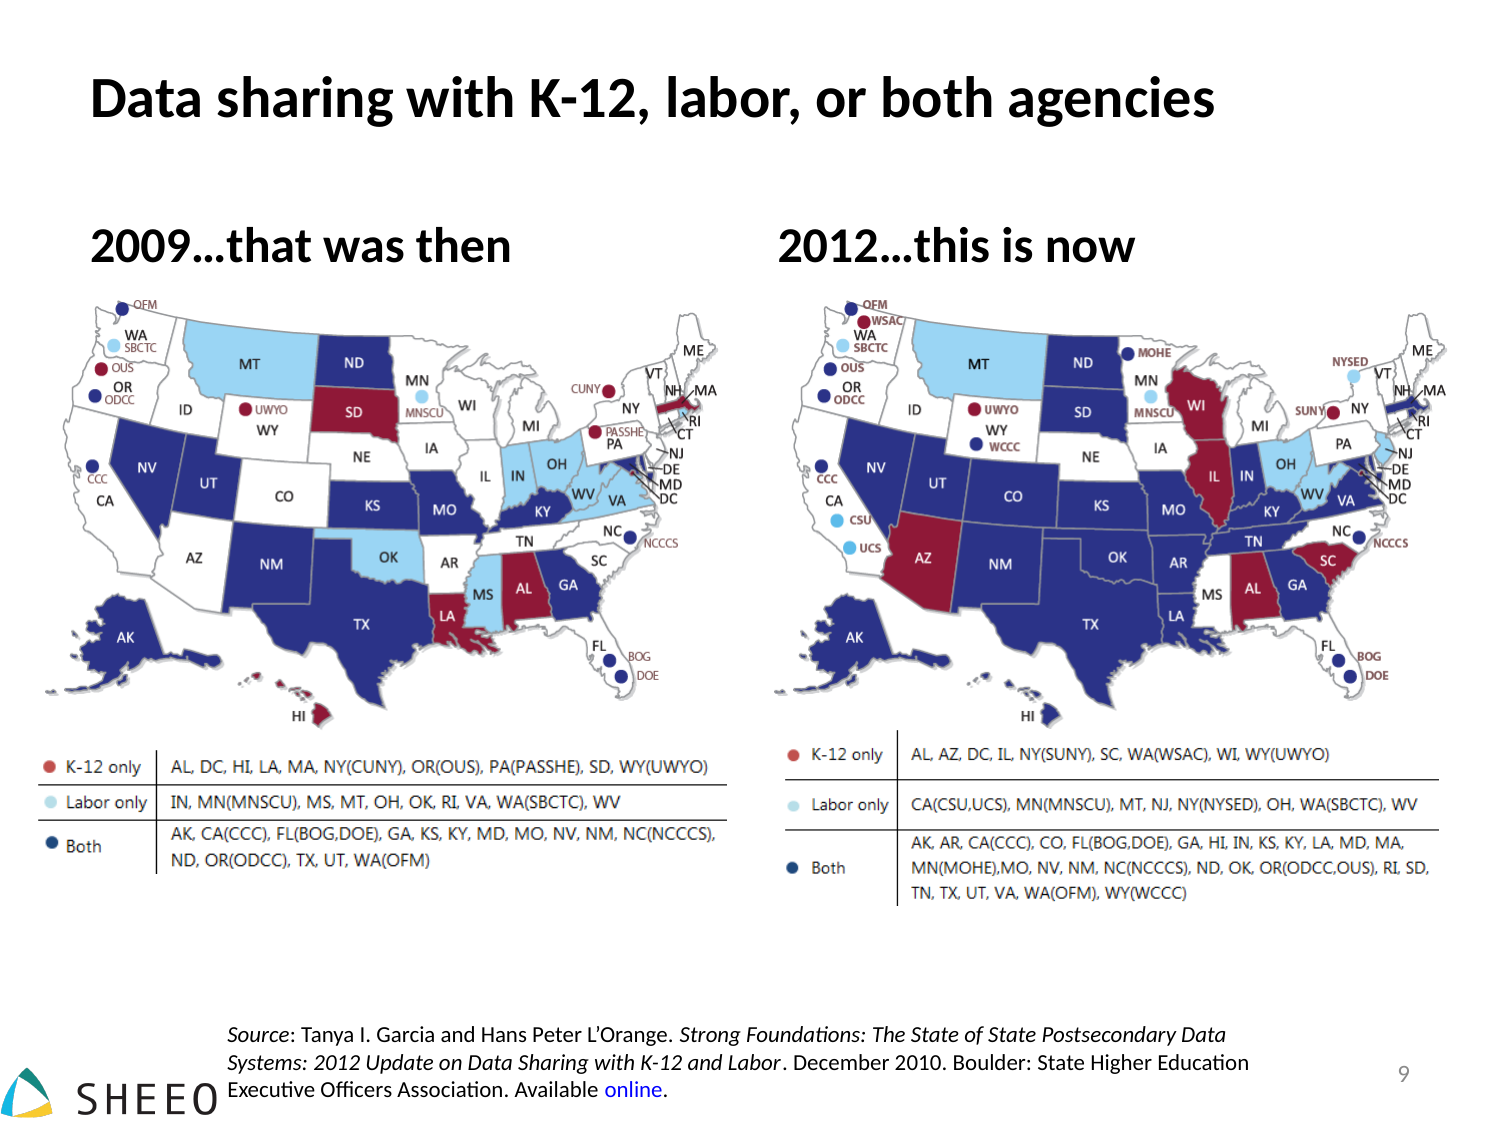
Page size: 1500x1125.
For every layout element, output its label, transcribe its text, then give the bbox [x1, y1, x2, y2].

list 2012…this is now [762, 174, 1426, 280]
title Data sharing with K-12, labor, or both agencies [75, 0, 1425, 188]
picture [0, 1067, 217, 1118]
slide_number 9 [1374, 1042, 1425, 1103]
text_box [774, 299, 1448, 906]
list 2009…that was then [75, 174, 738, 280]
text_box Source: Tanya I. Garcia and Hans Peter L’Orange. Strong Foundations: The State of State Postsecondary Data Systems: 2012 Update on Data Sharing with K-12 and Labor. December 2010. Boulder: State Higher Education Executive Officers Association. Available online. [212, 1012, 1313, 1110]
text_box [37, 299, 727, 874]
